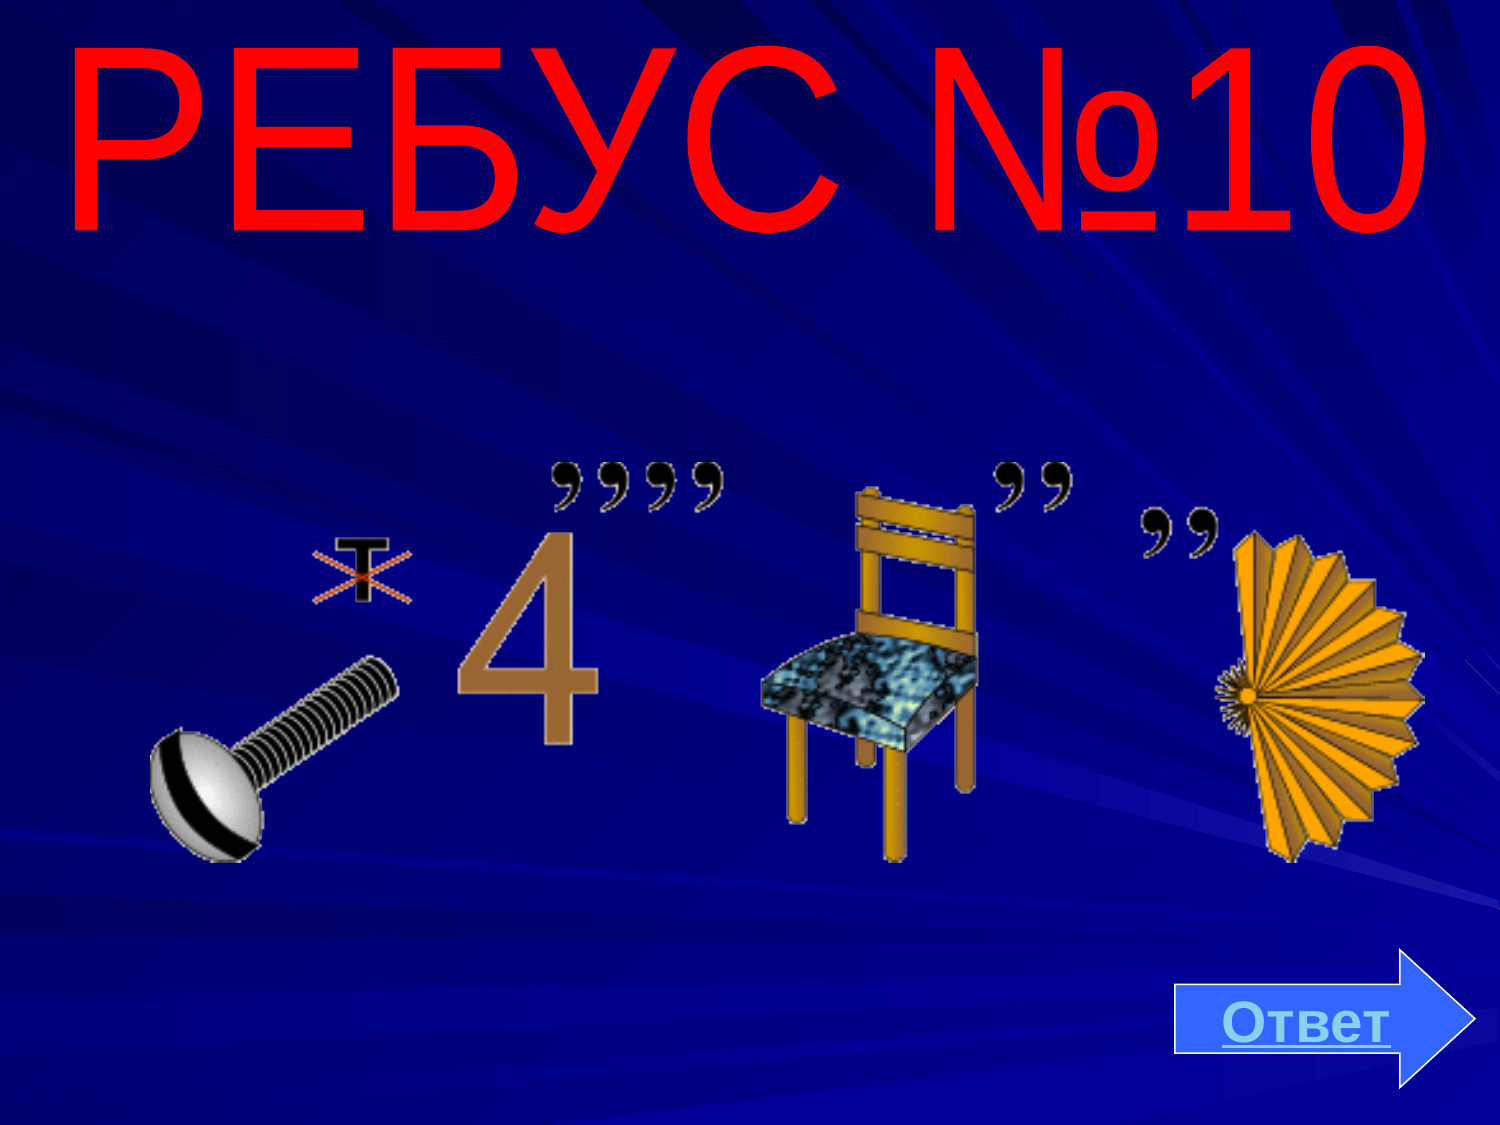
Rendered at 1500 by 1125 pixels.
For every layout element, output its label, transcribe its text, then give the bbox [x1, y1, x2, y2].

text_box Ответ [1174, 949, 1475, 1088]
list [149, 462, 1426, 863]
